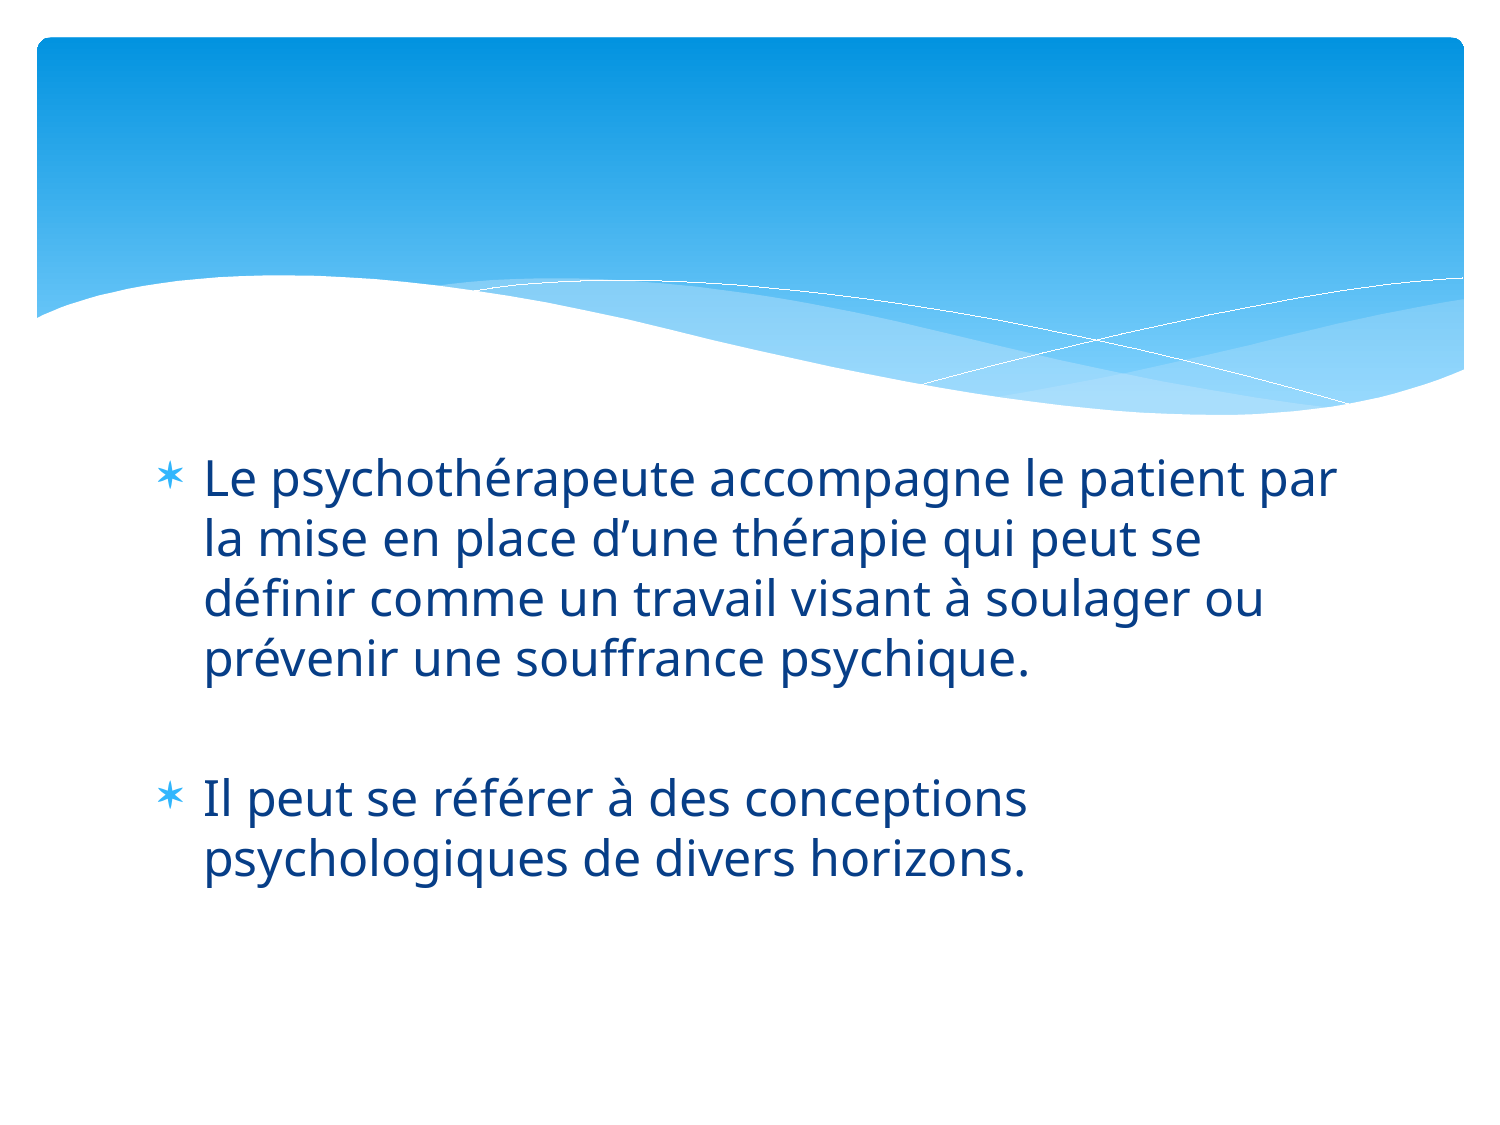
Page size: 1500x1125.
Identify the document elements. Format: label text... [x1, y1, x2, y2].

list Le psychothérapeute accompagne le patient par la mise en place d’une thérapie qui peut se définir comme un travail visant à soulager ou prévenir une souffrance psychique. Il peut se référer à des conceptions psychologiques de divers horizons. [143, 438, 1359, 1005]
